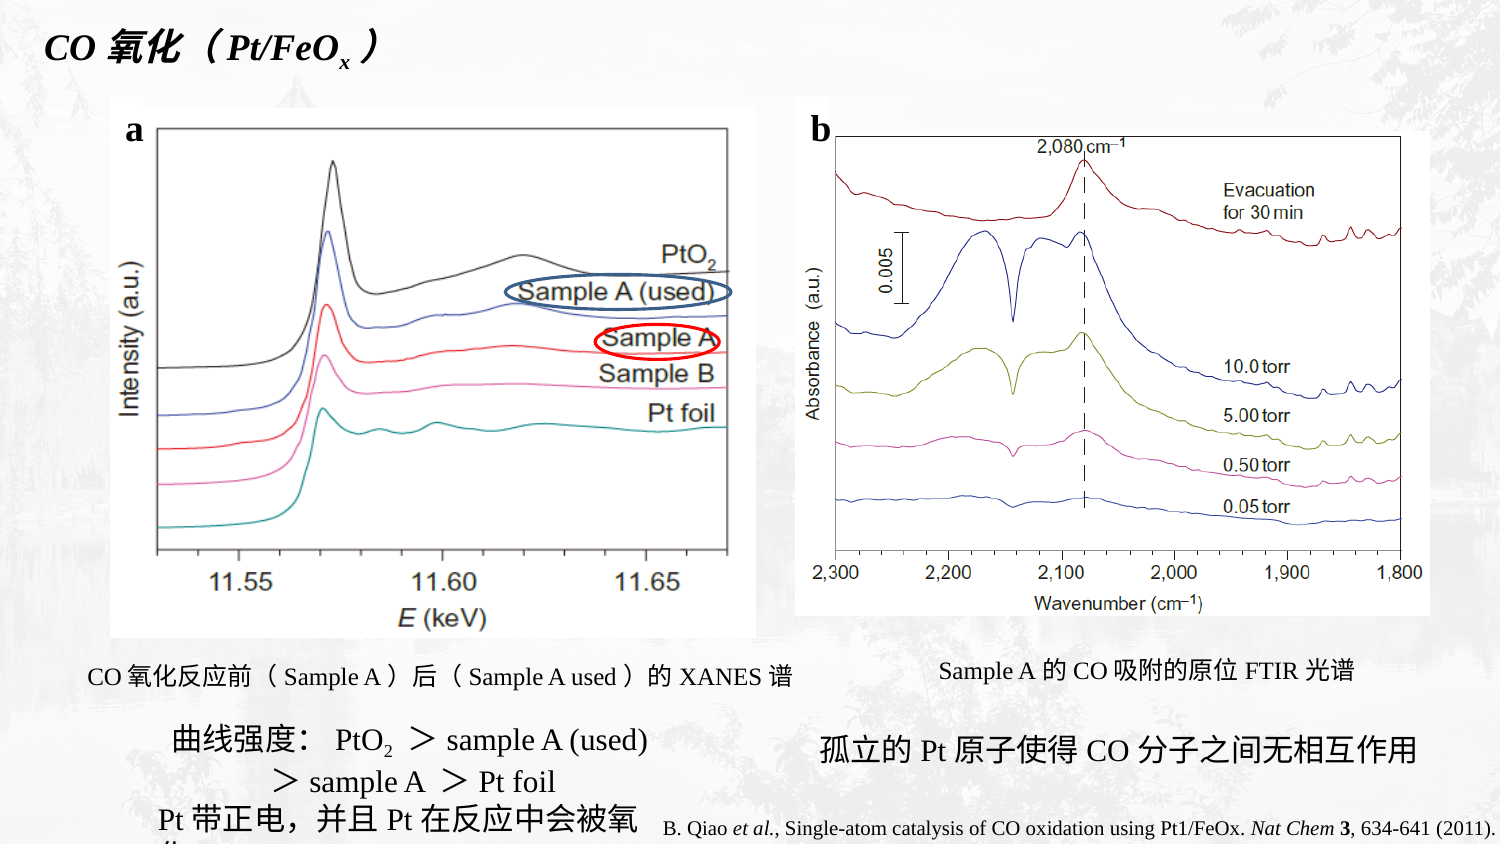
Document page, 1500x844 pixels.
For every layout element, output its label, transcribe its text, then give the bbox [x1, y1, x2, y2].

text_box CO氧化反应前（Sample A）后（Sample A used）的XANES谱 [68, 637, 813, 698]
text_box 孤立的Pt原子使得CO分子之间无相互作用 [804, 703, 1435, 775]
text_box B. Qiao et al., Single-atom catalysis of CO oxidation using Pt1/FeOx. Nat Chem 3, 634-641 (2011). [648, 807, 1500, 844]
text_box 曲线强度：PtO2 ＞sample A (used)＞sample A ＞Pt foil Pt带正电，并且Pt在反应中会被氧化 [143, 711, 684, 844]
text_box Sample A的CO吸附的原位FTIR光谱 [812, 632, 1482, 692]
text_box CO氧化（Pt/FeOx） [29, 15, 528, 82]
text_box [110, 96, 1430, 639]
